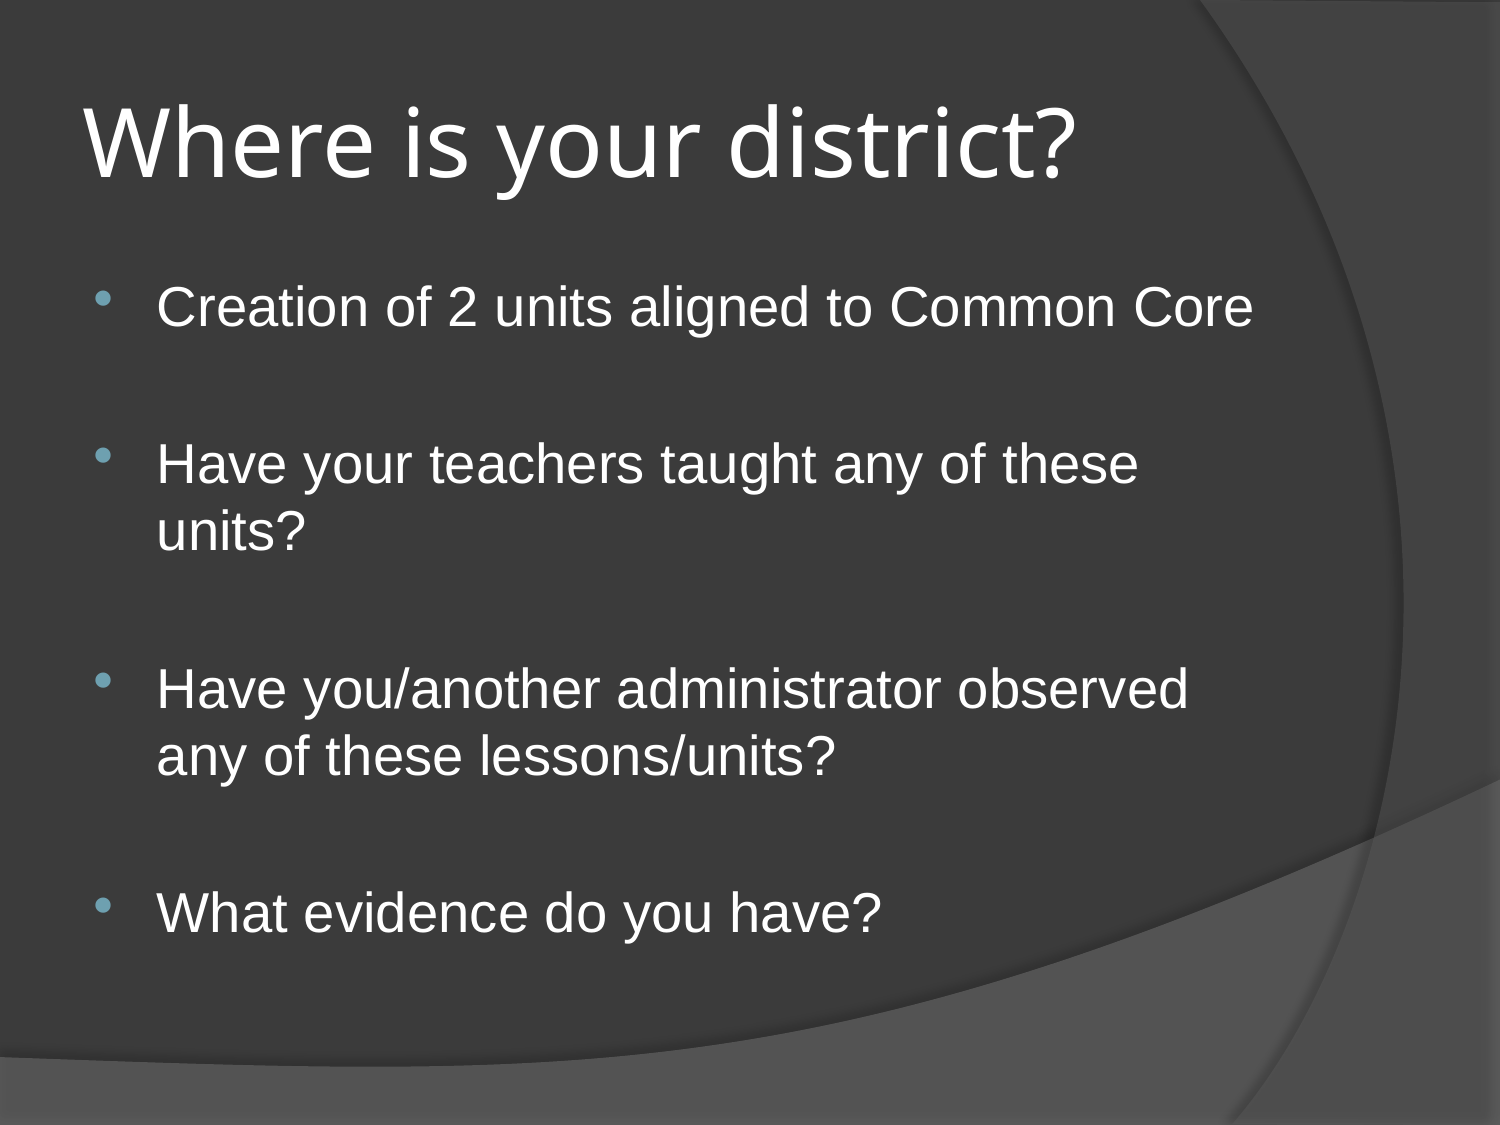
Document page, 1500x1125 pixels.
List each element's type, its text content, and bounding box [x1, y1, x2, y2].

list Creation of 2 units aligned to Common Core Have your teachers taught any of these units? Have you/another administrator observed any of these lessons/units? What evidence do you have? [75, 262, 1300, 1005]
title Where is your district? [75, 45, 1300, 233]
